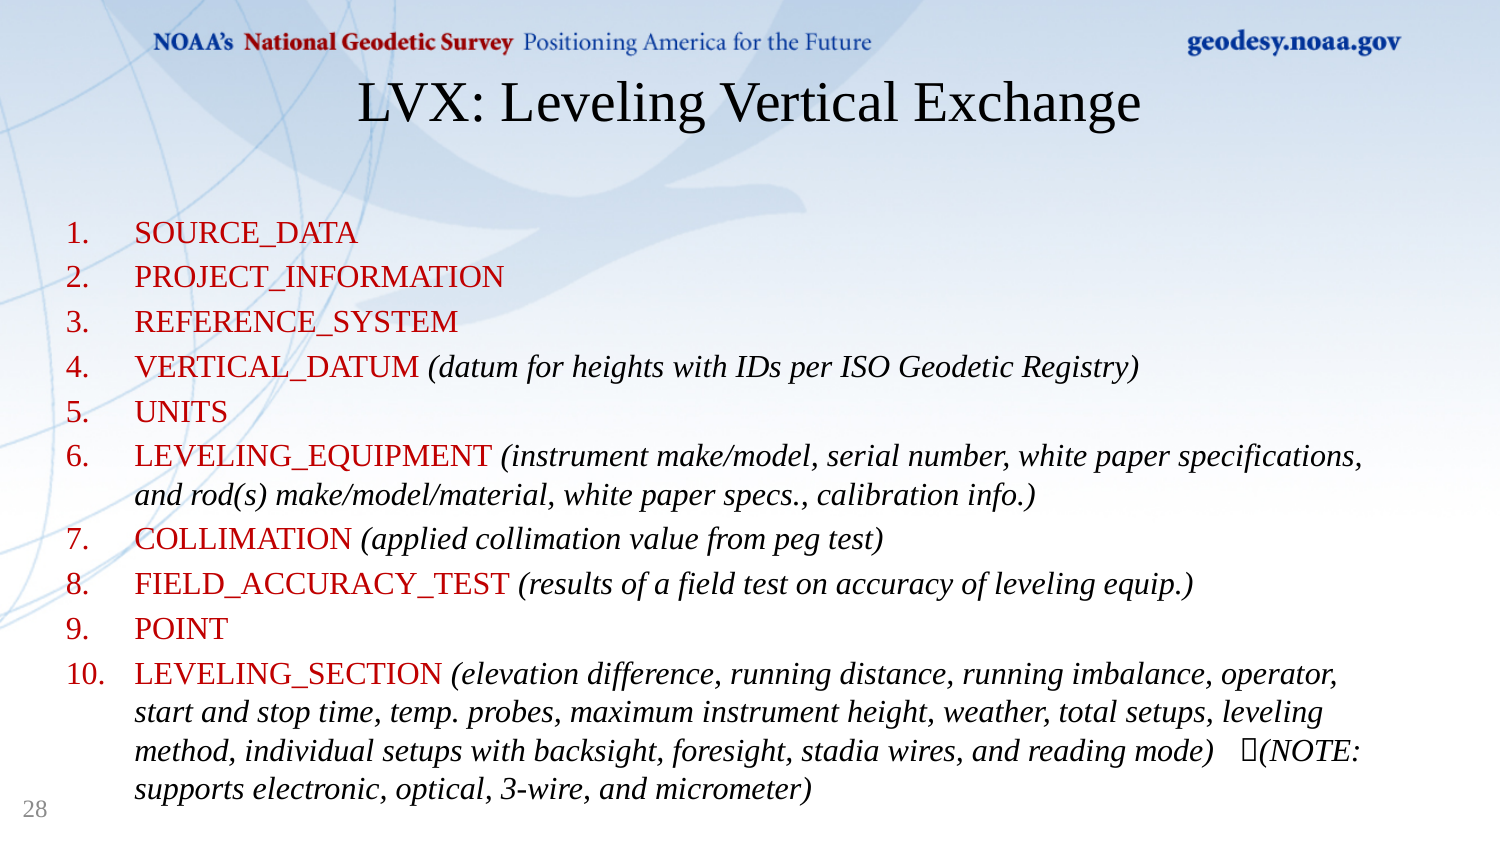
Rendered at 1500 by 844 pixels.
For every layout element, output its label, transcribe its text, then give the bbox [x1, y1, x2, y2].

slide_number 28 [2, 796, 50, 820]
picture [0, 0, 1500, 844]
list SOURCE_DATA PROJECT_INFORMATION REFERENCE_SYSTEM VERTICAL_DATUM (datum for heights with IDs per ISO Geodetic Registry) UNITS LEVELING_EQUIPMENT (instrument make/model, serial number, white paper specifications, and rod(s) make/model/material, white paper specs., calibration info.) COLLIMATION (applied collimation value from peg test) FIELD_ACCURACY_TEST (results of a field test on accuracy of leveling equip.) POINT LEVELING_SECTION (elevation difference, running distance, running imbalance, operator, start and stop time, temp. probes, maximum instrument height, weather, total setups, leveling method, individual setups with backsight, foresight, stadia wires, and reading mode) (NOTE: supports electronic, optical, 3-wire, and micrometer) [50, 203, 1401, 820]
title LVX: Leveling Vertical Exchange [75, 56, 1425, 141]
